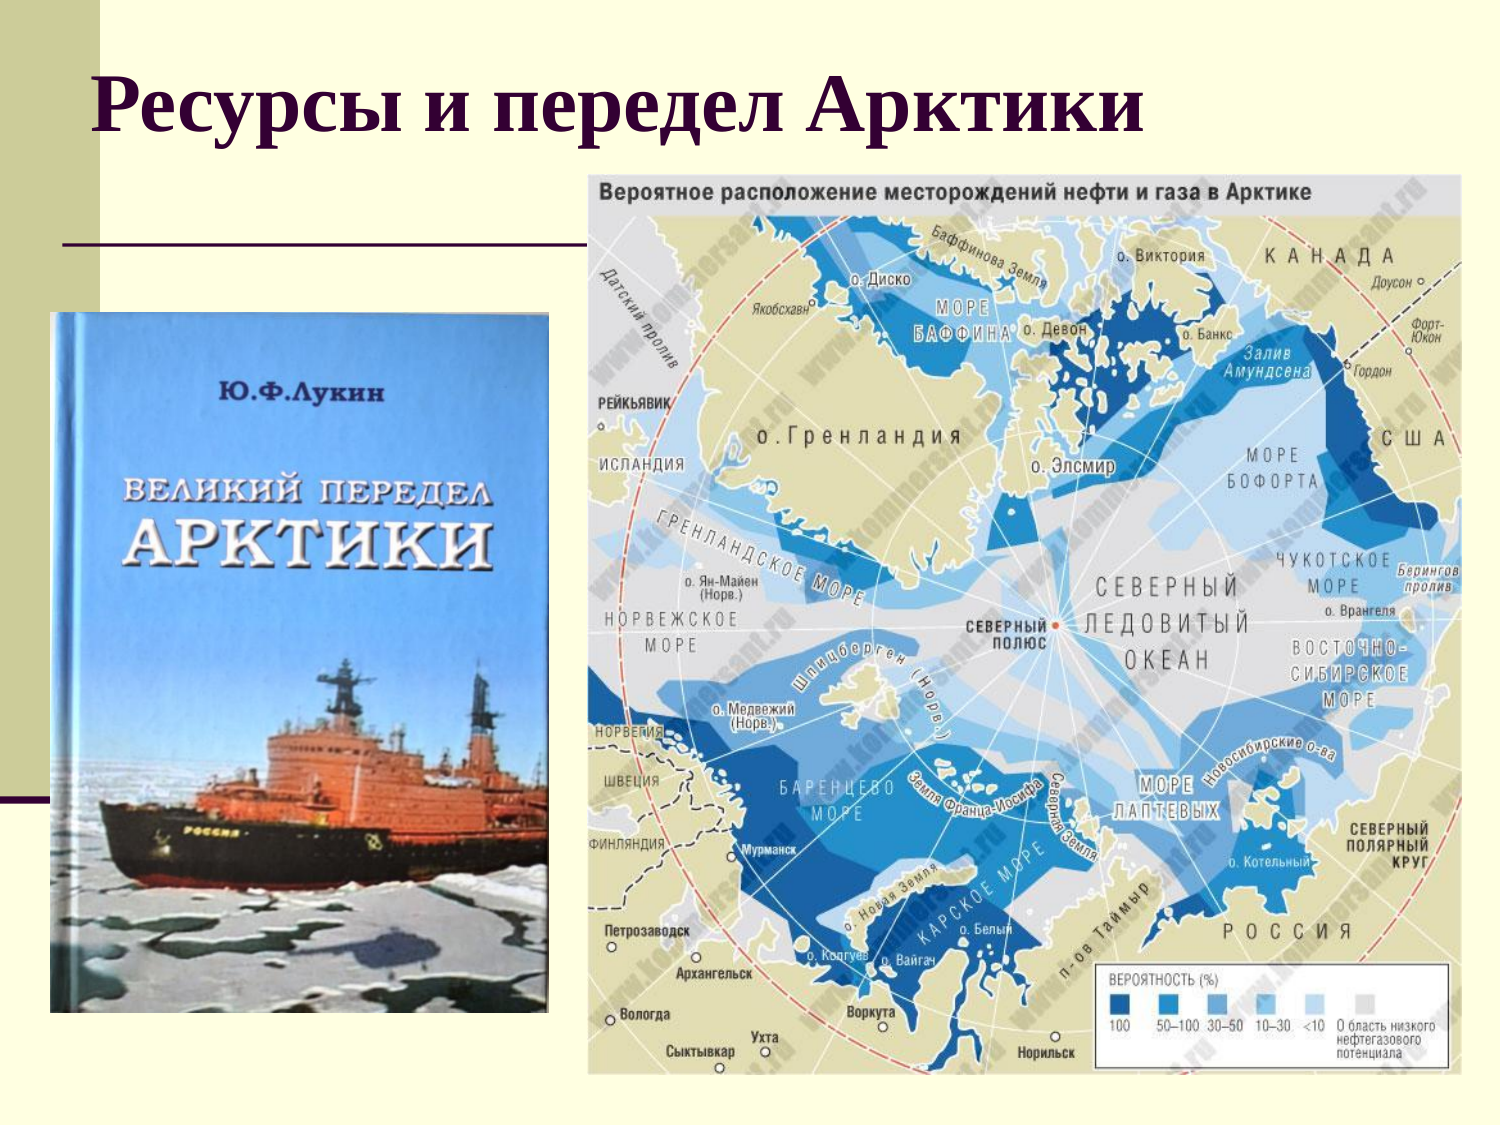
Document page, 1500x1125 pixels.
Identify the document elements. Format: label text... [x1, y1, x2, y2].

title Ресурсы и передел Арктики [74, 45, 1188, 151]
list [587, 174, 1463, 1076]
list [49, 312, 549, 1013]
